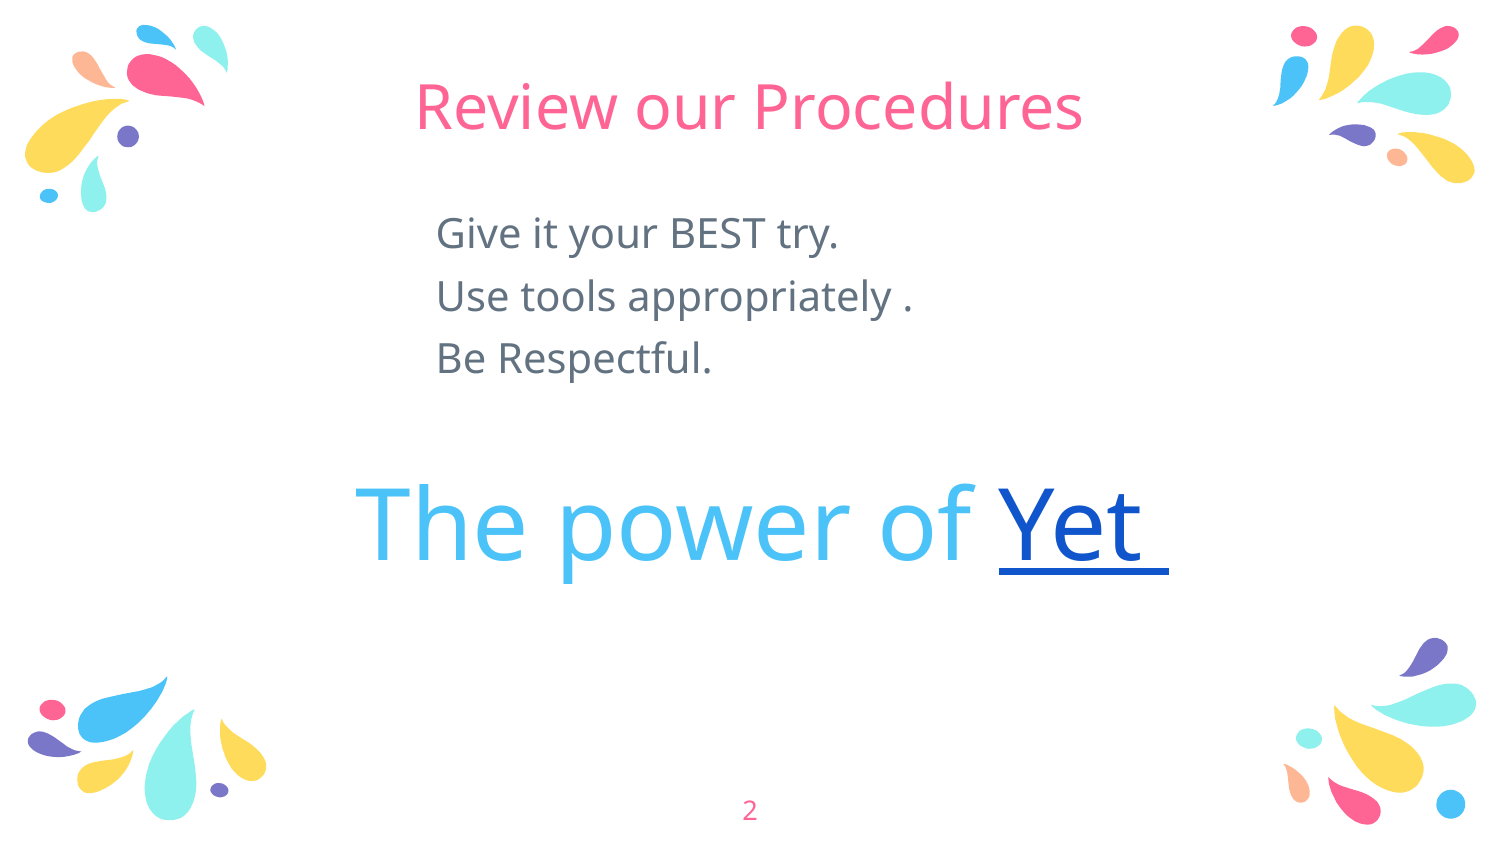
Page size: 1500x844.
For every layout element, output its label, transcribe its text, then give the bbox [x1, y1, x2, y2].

list The power of Yet [189, 459, 1335, 712]
slide_number ‹#› [705, 779, 795, 844]
list Give it your BEST try. Use tools appropriately . Be Respectful. [435, 206, 984, 459]
title Review our Procedures [247, 33, 1253, 175]
